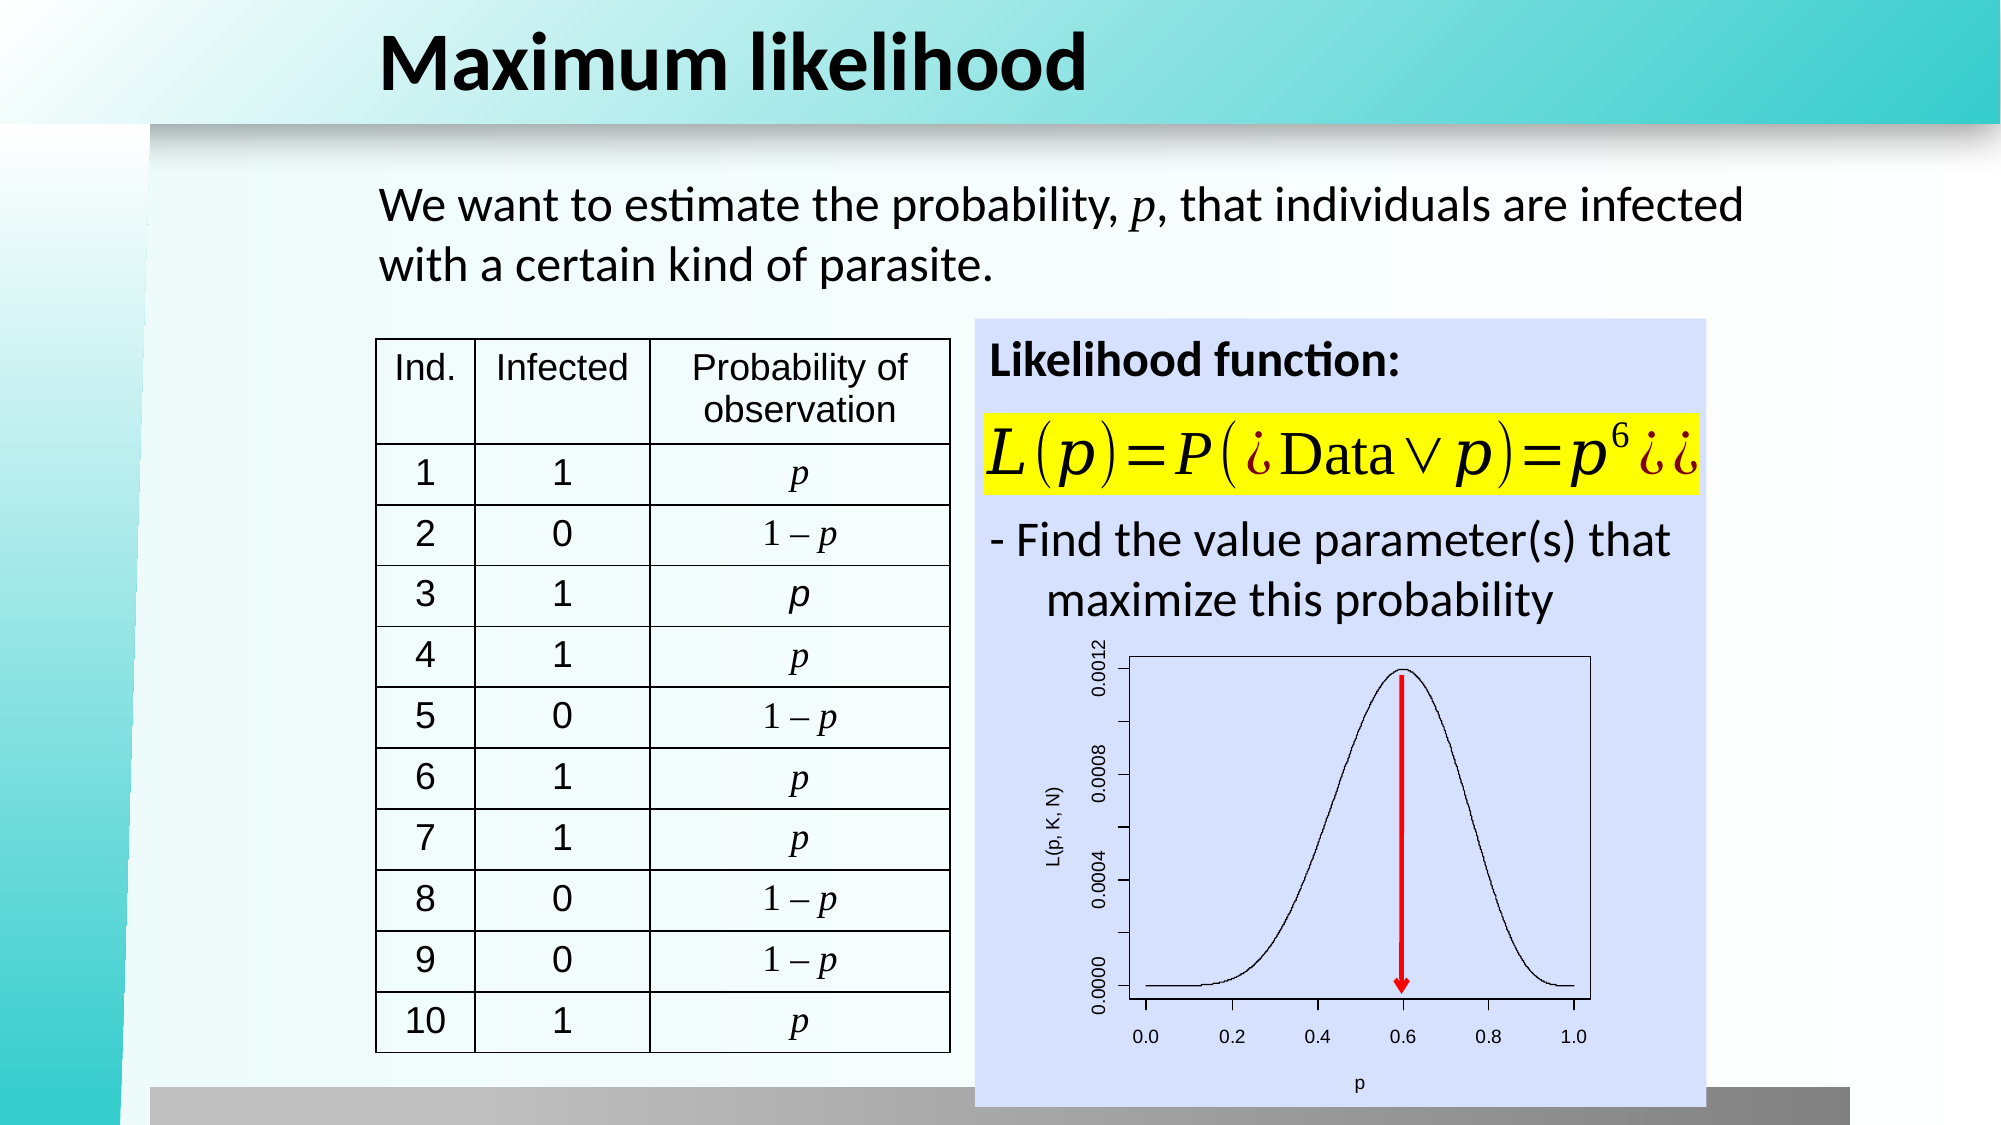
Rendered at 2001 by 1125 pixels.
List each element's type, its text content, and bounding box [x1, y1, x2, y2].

table_cell 1 [476, 627, 649, 686]
text_box Maximum likelihood [363, 0, 1750, 115]
table_cell 1 [476, 445, 649, 504]
table_cell 1 – p [651, 506, 949, 565]
table_cell 7 [377, 810, 474, 869]
table_cell 0 [476, 506, 649, 565]
table_cell p [651, 627, 949, 686]
table_cell 1 – p [651, 871, 949, 930]
table_cell 1 [377, 445, 474, 504]
table_cell 2 [377, 506, 474, 565]
table_cell p [651, 445, 949, 504]
text_box Likelihood function: - Find the value parameter(s) that maximize this probability [974, 318, 1707, 1107]
text_box We want to estimate the probability, p, that individuals are infected with a certain kind of parasite. [363, 163, 1825, 299]
table_cell 1 [476, 749, 649, 808]
table_cell 0 [476, 871, 649, 930]
table_cell 1 – p [651, 932, 949, 991]
table_cell 9 [377, 932, 474, 991]
table_cell p [651, 566, 949, 626]
table_cell 1 – p [651, 688, 949, 747]
table_cell 1 [476, 993, 649, 1052]
table_cell p [651, 810, 949, 869]
table_cell 0 [476, 688, 649, 747]
table_cell p [651, 993, 949, 1052]
table_cell 6 [377, 749, 474, 808]
table_header Ind. [377, 340, 474, 443]
table_cell p [651, 749, 949, 808]
table_cell 5 [377, 688, 474, 747]
table_cell 8 [377, 871, 474, 930]
table_cell 1 [476, 810, 649, 869]
table_header Probability of observation [651, 340, 949, 443]
table_cell 3 [377, 566, 474, 626]
picture [1035, 562, 1638, 1116]
table_cell 4 [377, 627, 474, 686]
table_cell 10 [377, 993, 474, 1052]
table_cell 1 [476, 566, 649, 626]
table_header Infected [476, 340, 649, 443]
table_cell 0 [476, 932, 649, 991]
